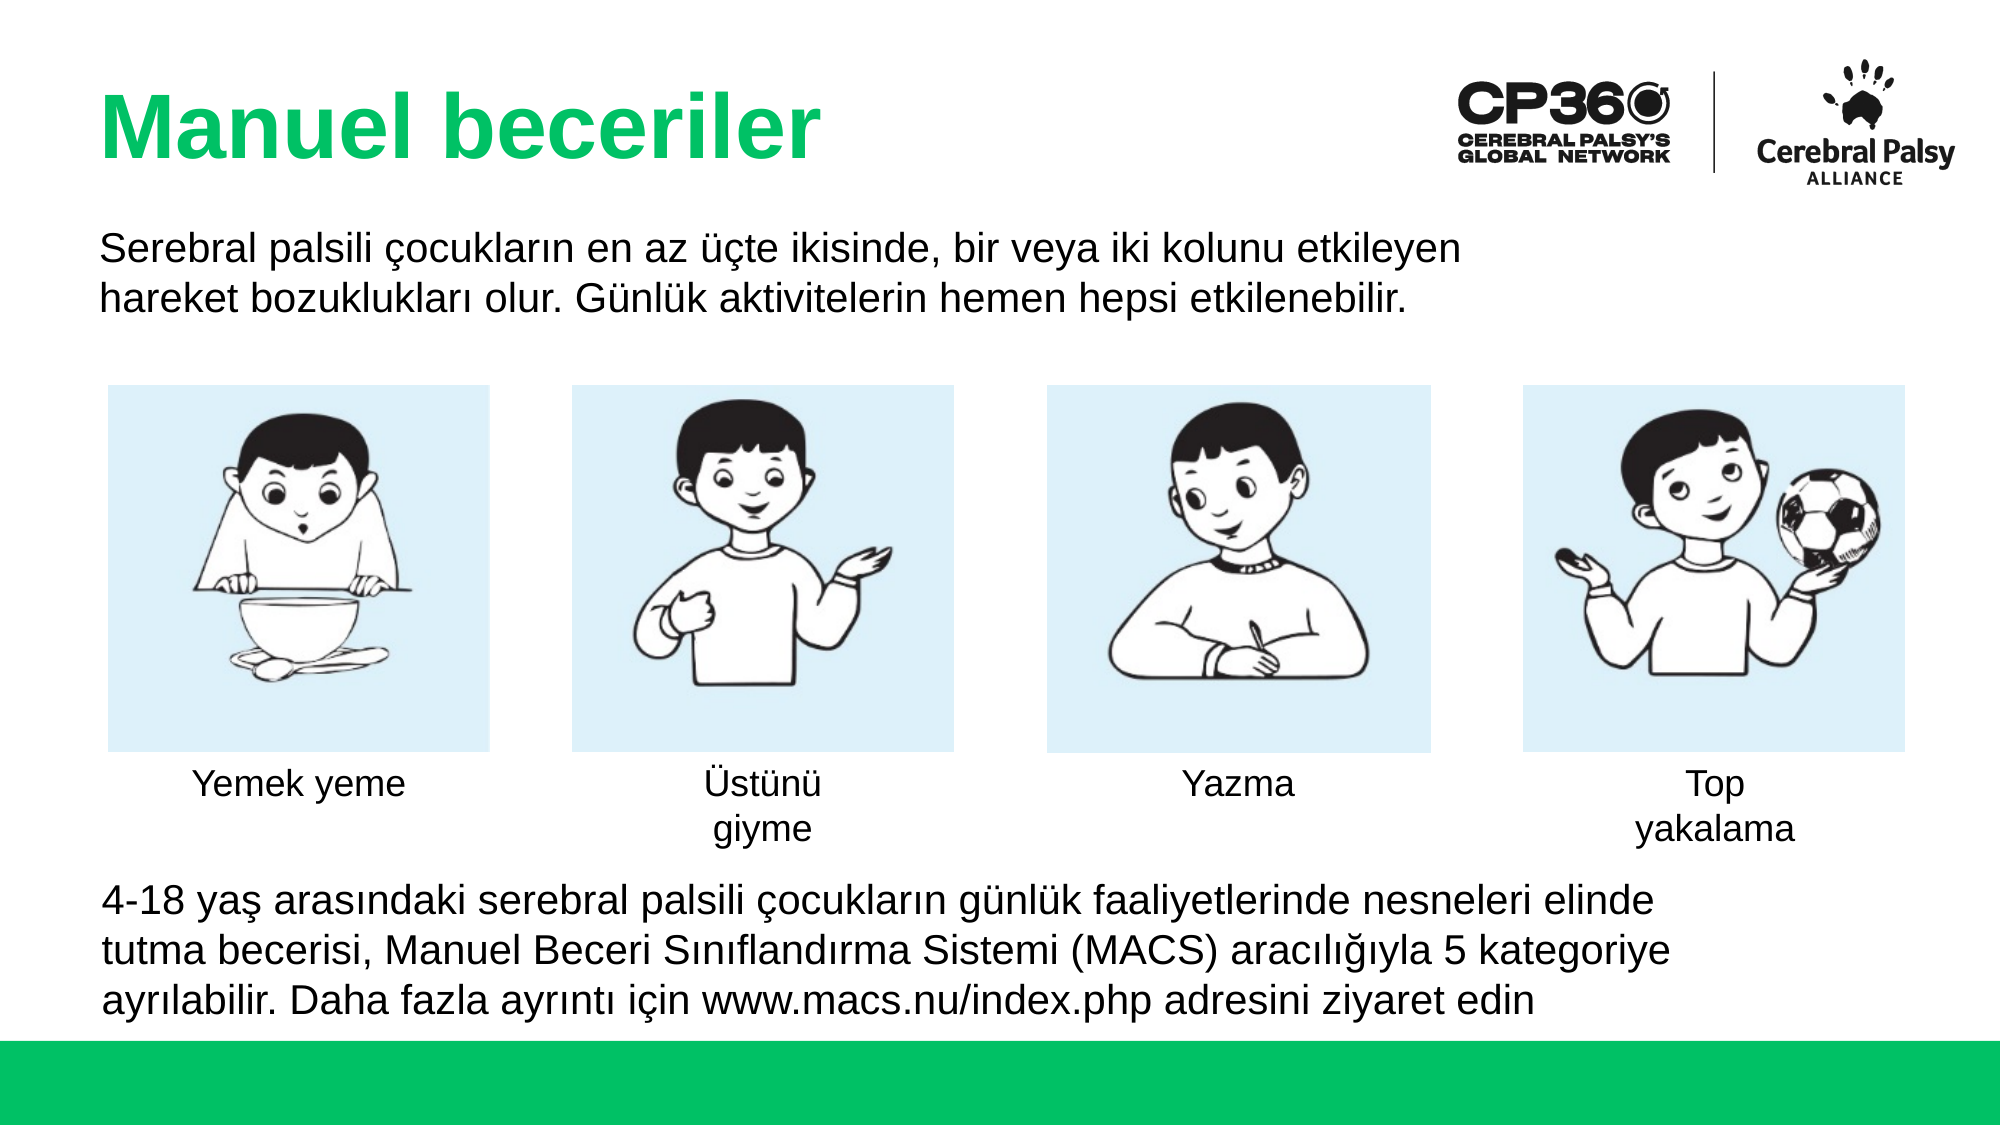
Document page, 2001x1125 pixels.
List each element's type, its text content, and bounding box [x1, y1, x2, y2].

picture [1523, 384, 1905, 752]
text_box 4-18 yaş arasındaki serebral palsili çocukların günlük faaliyetlerinde nesneleri elinde tutma becerisi, Manuel Beceri Sınıflandırma Sistemi (MACS) aracılığıyla 5 kategoriye ayrılabilir. Daha fazla ayrıntı için www.macs.nu/index.php adresini ziyaret edin [86, 865, 1698, 1031]
picture [1047, 384, 1431, 753]
text_box Üstünü giyme [633, 760, 892, 857]
text_box Serebral palsili çocukların en az üçte ikisinde, bir veya iki kolunu etkileyen hareket bozuklukları olur. Günlük aktivitelerin hemen hepsi etkilenebilir. [84, 213, 1550, 328]
picture [571, 384, 954, 752]
picture [1383, 30, 2001, 214]
title Manuel beceriler [84, 71, 1526, 190]
text_box Top yakalama [1585, 760, 1845, 857]
text_box Yazma [1108, 760, 1368, 812]
picture [108, 384, 491, 752]
text_box Yemek yeme [169, 760, 428, 812]
